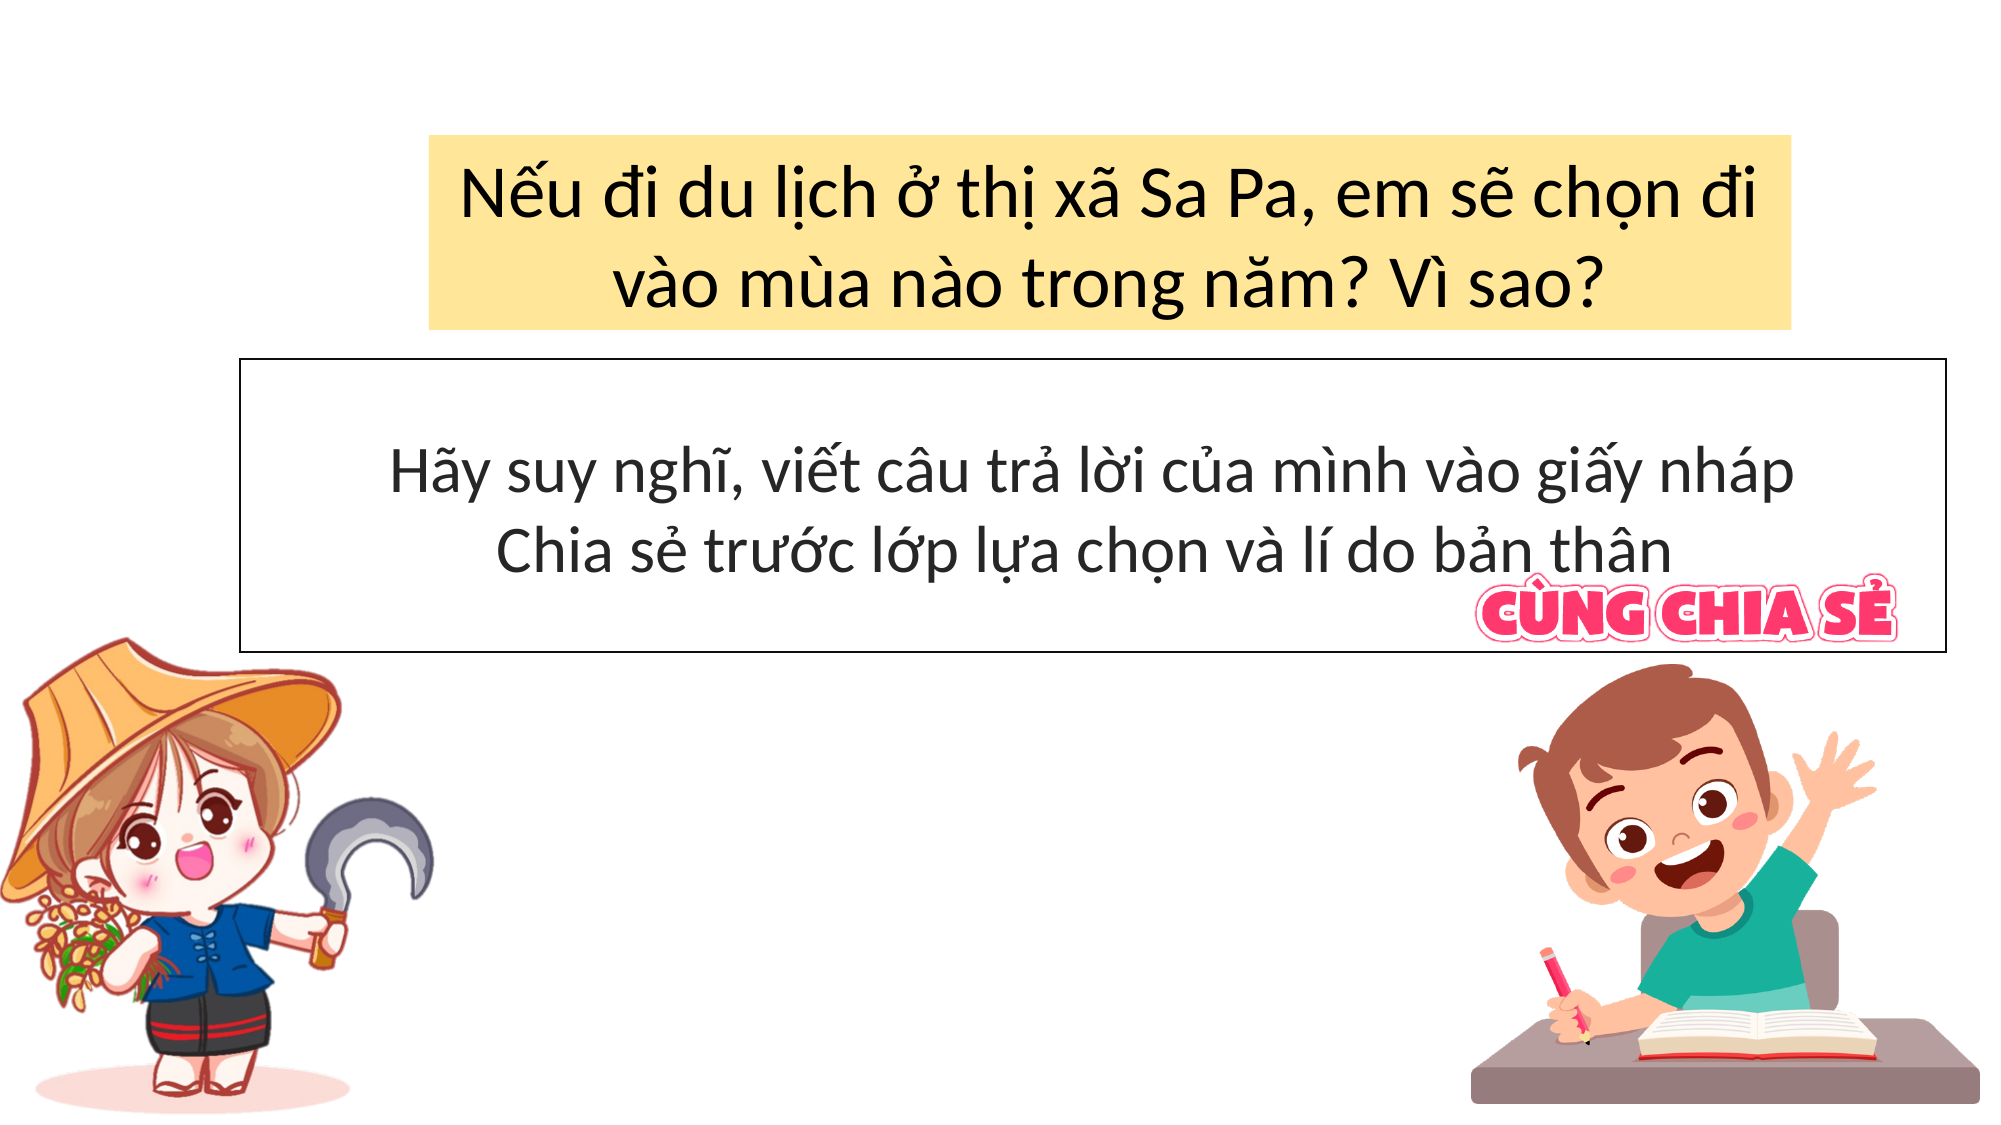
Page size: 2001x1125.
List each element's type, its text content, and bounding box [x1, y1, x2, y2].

text_box Nếu đi du lịch ở thị xã Sa Pa, em sẽ chọn đi vào mùa nào trong năm? Vì sao? [428, 135, 1792, 330]
picture [0, 554, 453, 1125]
text_box Hãy suy nghĩ, viết câu trả lời của mình vào giấy nháp Chia sẻ trước lớp lựa chọn và lí do bản thân [239, 358, 1947, 653]
picture [1444, 558, 1980, 1104]
